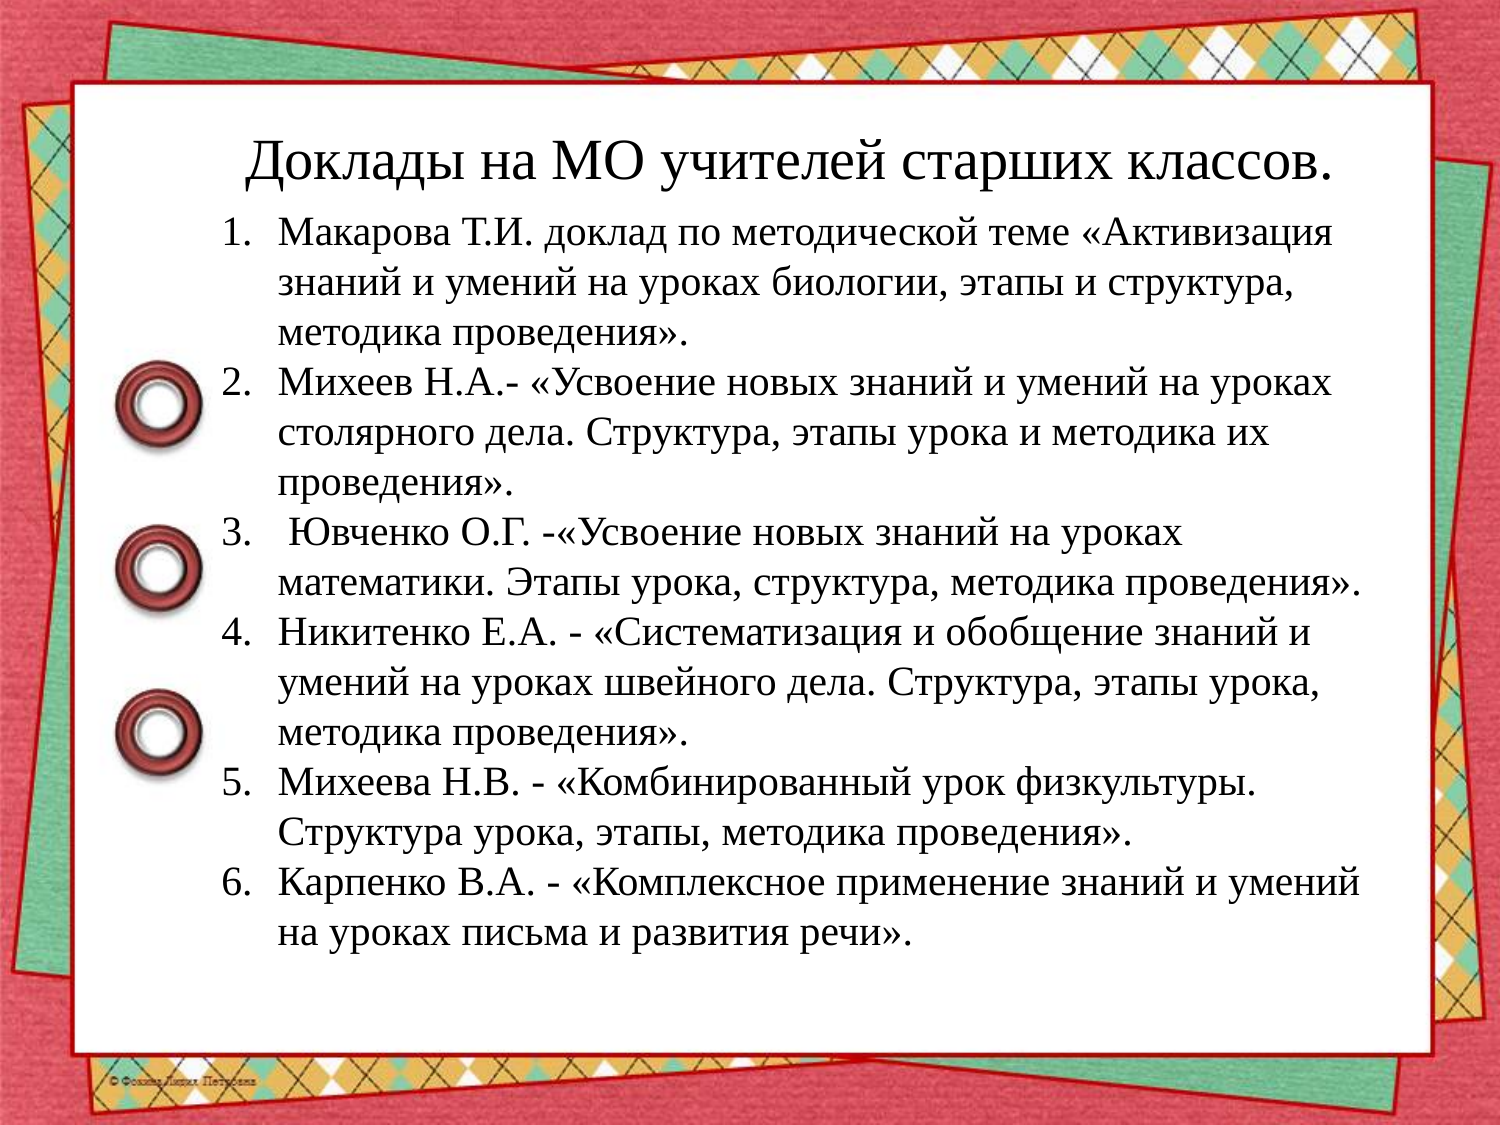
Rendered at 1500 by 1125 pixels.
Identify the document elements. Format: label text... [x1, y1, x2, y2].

picture [0, 0, 1500, 1125]
text_box Доклады на МО учителей старших классов. [230, 113, 1400, 289]
text_box Макарова Т.И. доклад по методической теме «Активизация знаний и умений на уроках биологии, этапы и структура, методика проведения». Михеев Н.А.- «Усвоение новых знаний и умений на уроках столярного дела. Структура, этапы урока и методика их проведения». Ювченко О.Г. -«Усвоение новых знаний на уроках математики. Этапы урока, структура, методика проведения». Никитенко Е.А. - «Систематизация и обобщение знаний и умений на уроках швейного дела. Структура, этапы урока, методика проведения». Михеева Н.В. - «Комбинированный урок физкультуры. Структура урока, этапы, методика проведения». Карпенко В.А. - «Комплексное применение знаний и умений на уроках письма и развития речи». [206, 196, 1388, 1097]
